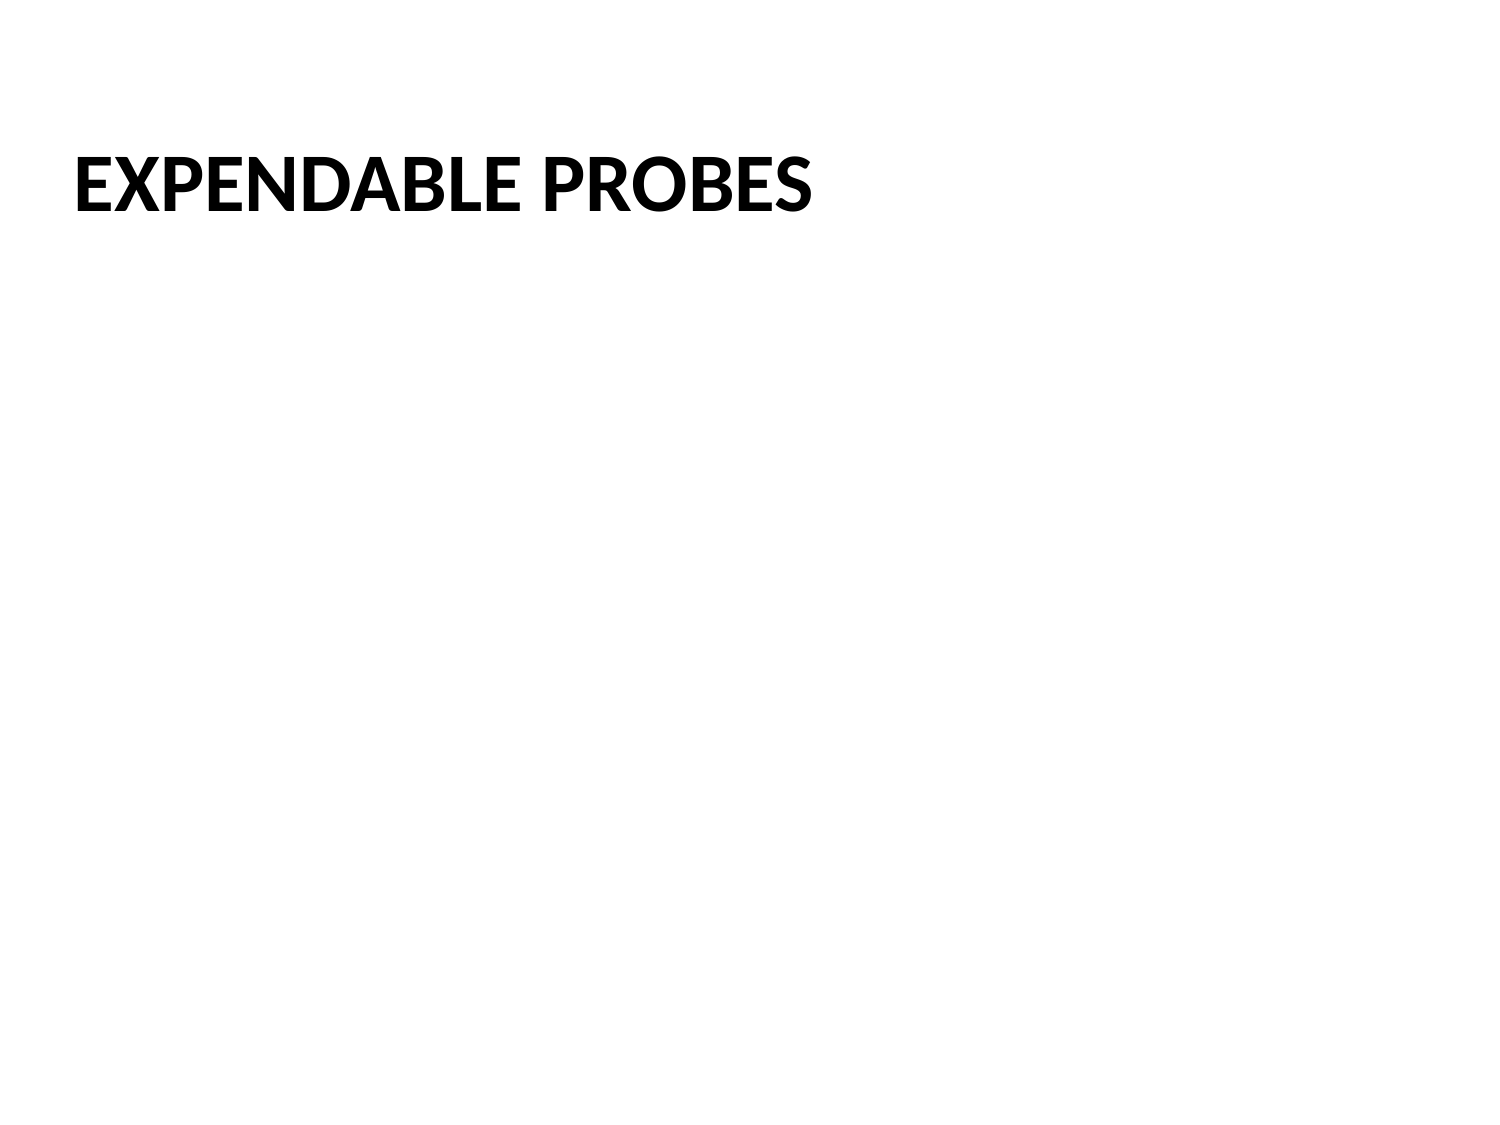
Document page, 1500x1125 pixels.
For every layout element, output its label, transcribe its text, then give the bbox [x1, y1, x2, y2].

title Expendable Probes [58, 120, 1334, 345]
